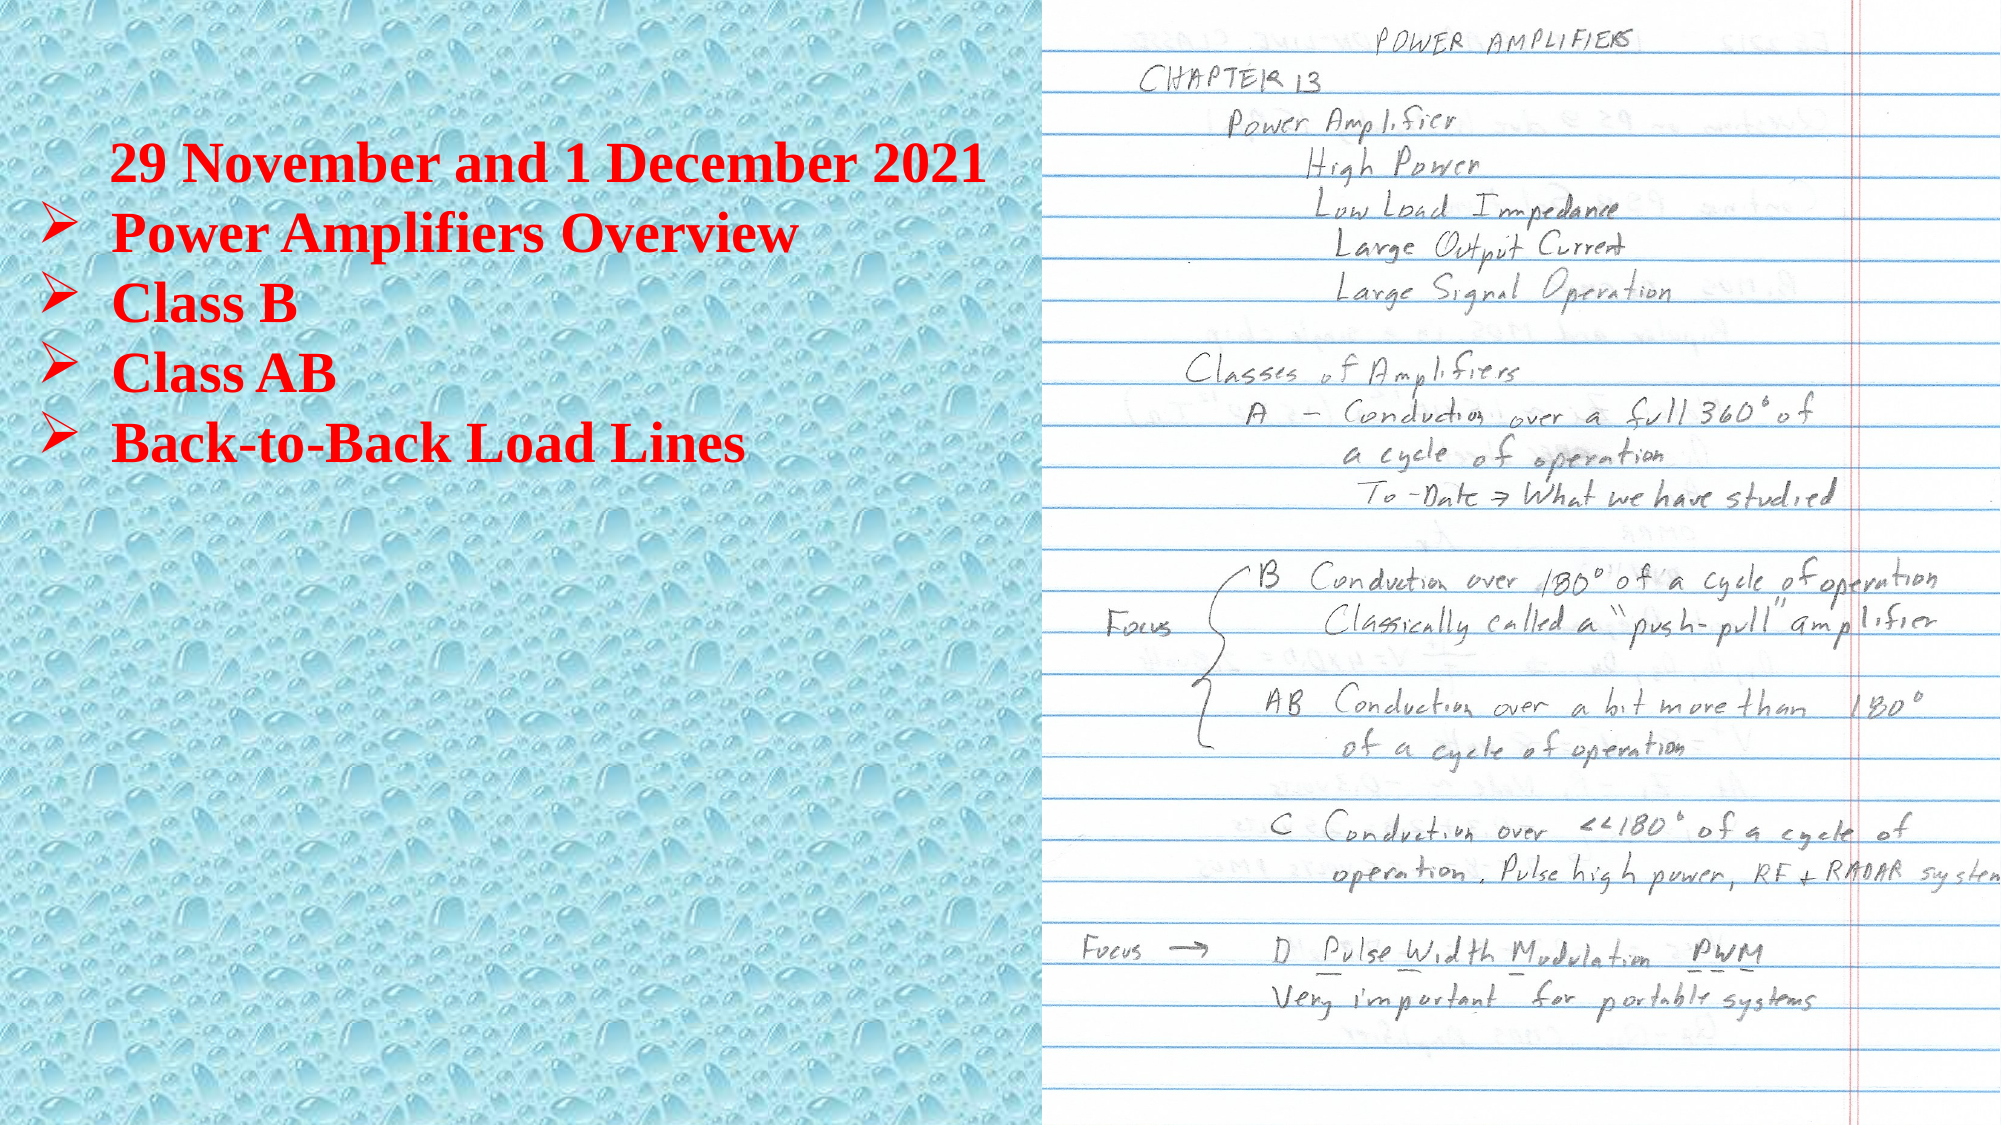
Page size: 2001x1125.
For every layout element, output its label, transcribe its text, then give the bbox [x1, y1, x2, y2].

picture [0, 0, 2001, 1125]
text_box 29 November and 1 December 2021 Power Amplifiers Overview Class B Class AB Back-to-Back Load Lines [22, 117, 1042, 482]
